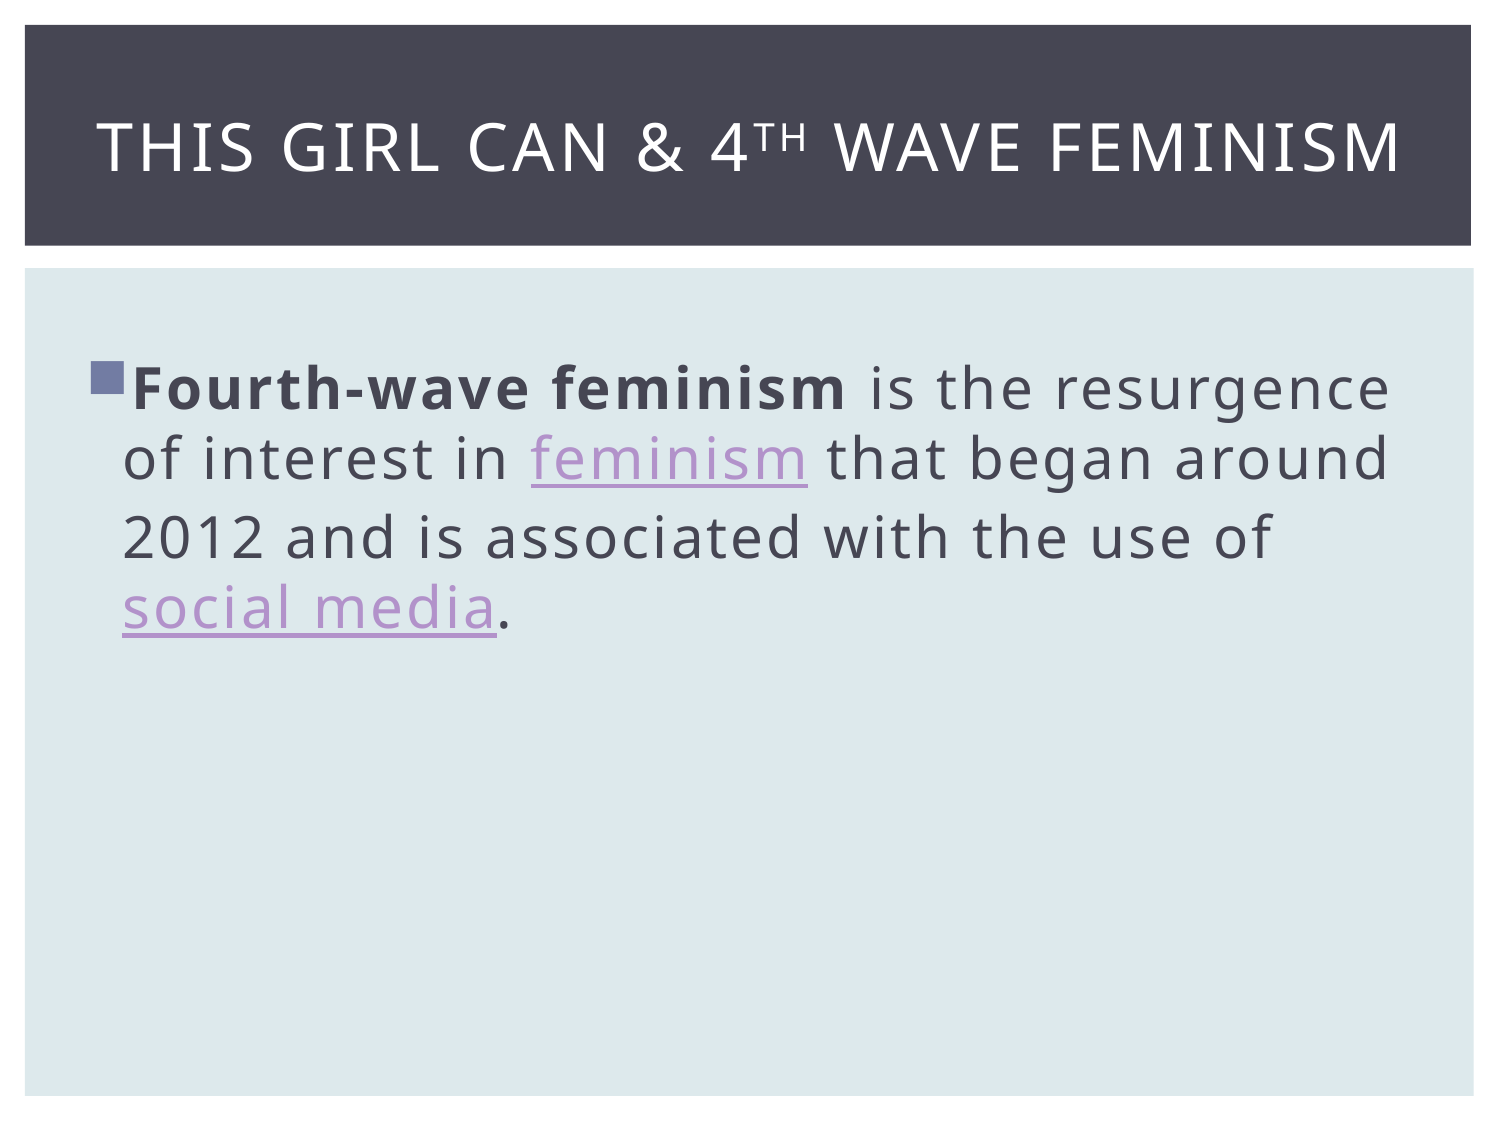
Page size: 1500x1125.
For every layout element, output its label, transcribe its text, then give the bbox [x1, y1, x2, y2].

list Fourth-wave feminism is the resurgence of interest in feminism that began around 2012 and is associated with the use of social media. [62, 281, 1442, 1005]
title This girl can & 4th wave feminism [62, 58, 1438, 232]
